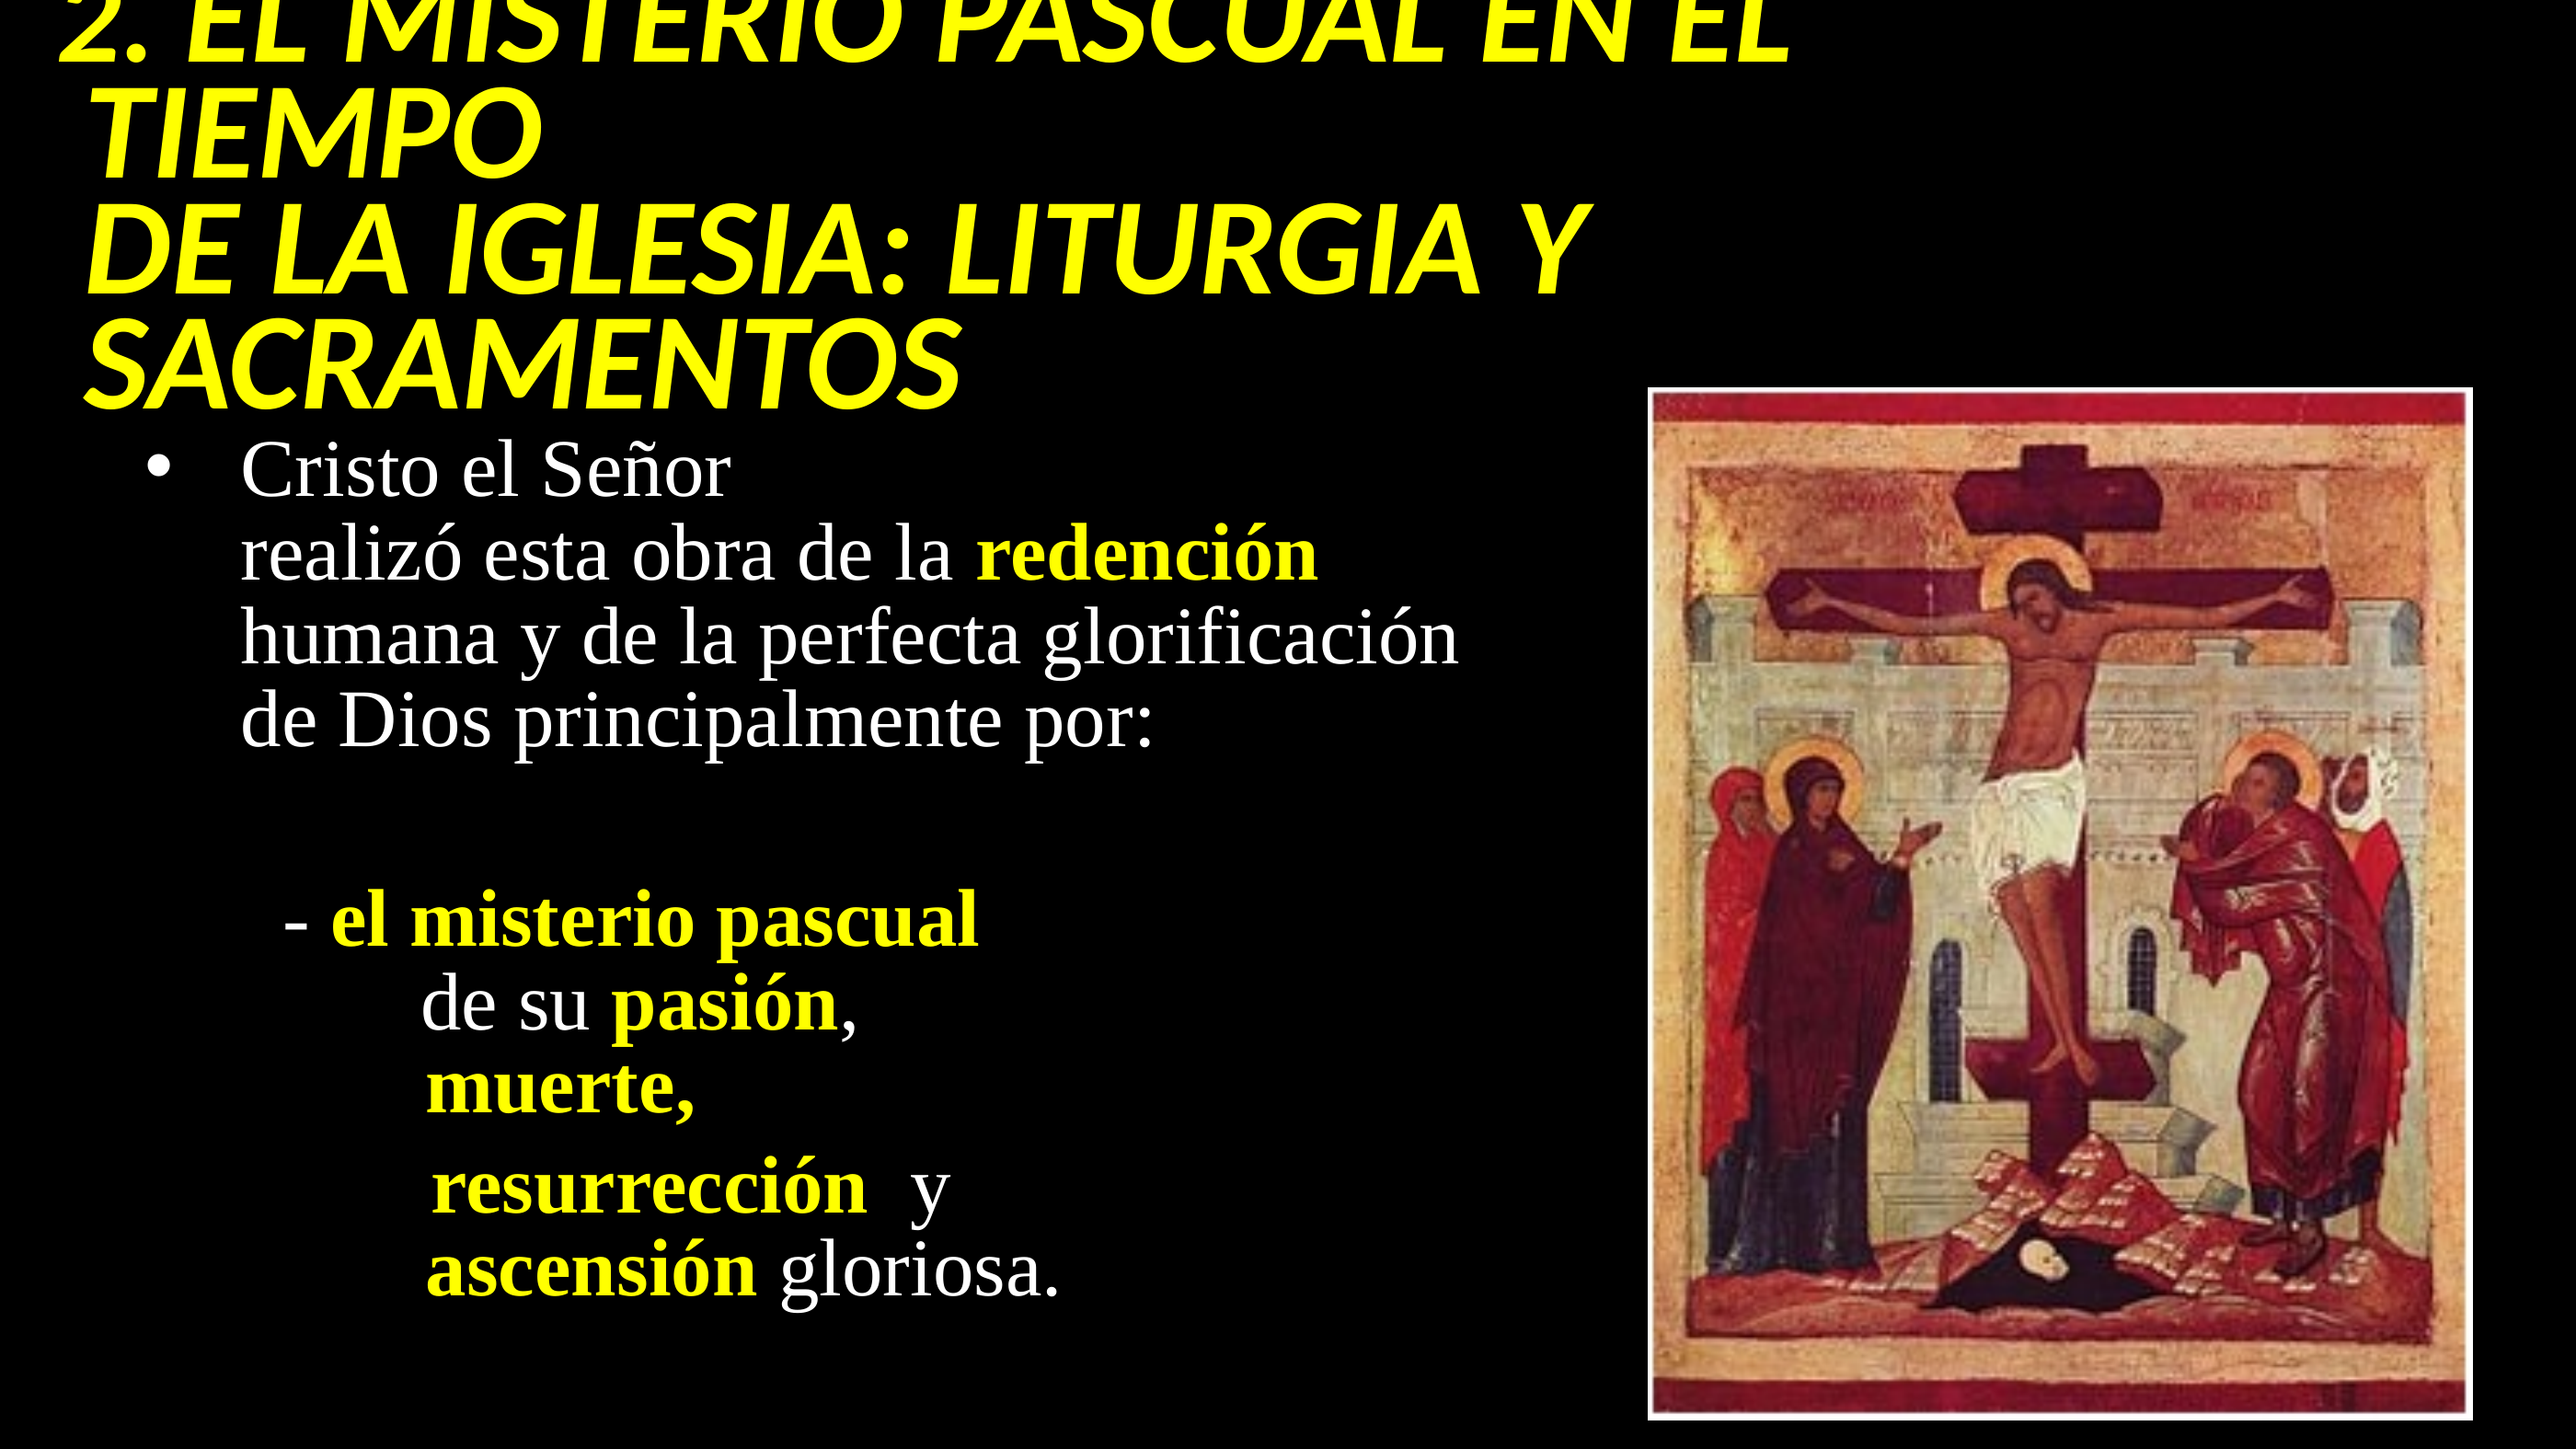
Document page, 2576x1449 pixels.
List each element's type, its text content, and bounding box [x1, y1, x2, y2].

text_box 2. El Misterio pascual en el tiempo de la Iglesia: liturgia y sacramentos [0, 40, 2122, 362]
picture [1647, 387, 2473, 1420]
list Cristo el Señor realizó esta obra de la redención humana y de la perfecta glorificación de Dios principalmente por: - el misterio pascual de su pasión, muerte, resurrección y ascensión gloriosa. [125, 420, 1532, 1449]
